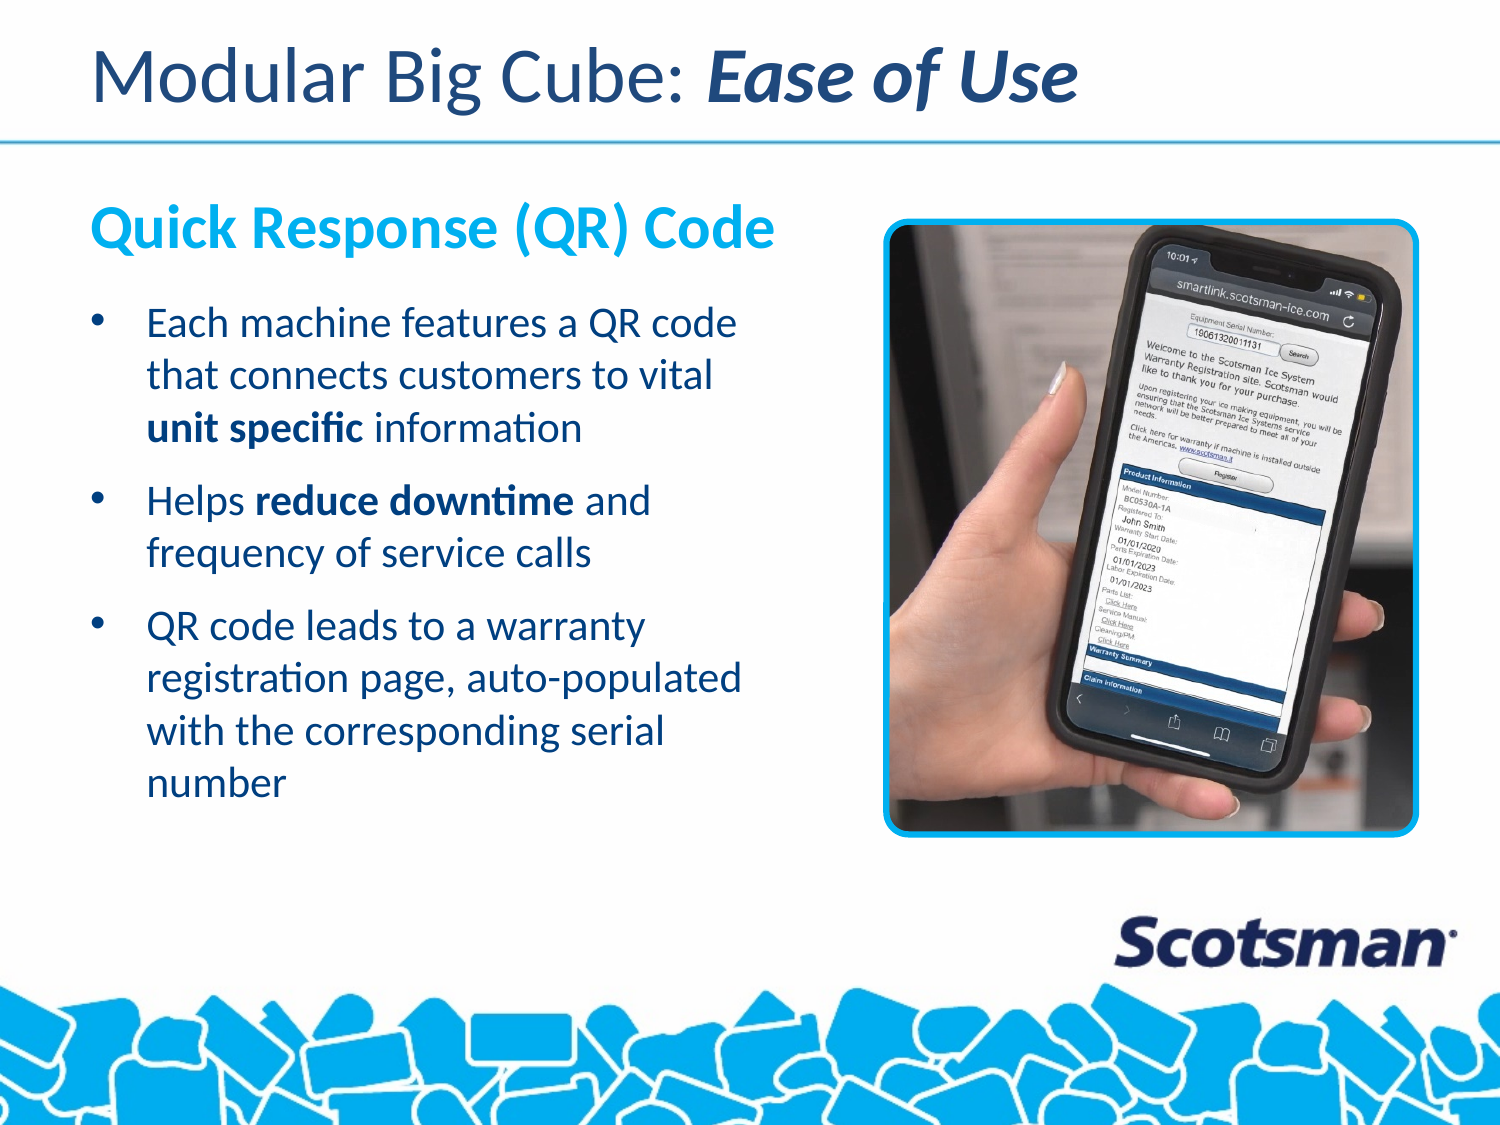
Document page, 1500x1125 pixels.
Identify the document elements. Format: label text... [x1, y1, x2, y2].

picture [0, 0, 1500, 1125]
picture [0, 1095, 9, 1125]
list Quick Response (QR) Code Each machine features a QR code that connects customers to vital unit specific information Helps reduce downtime and frequency of service calls QR code leads to a warranty registration page, auto-populated with the corresponding serial number [75, 178, 804, 881]
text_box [886, 221, 1417, 835]
title Modular Big Cube: Ease of Use [75, 9, 1425, 132]
